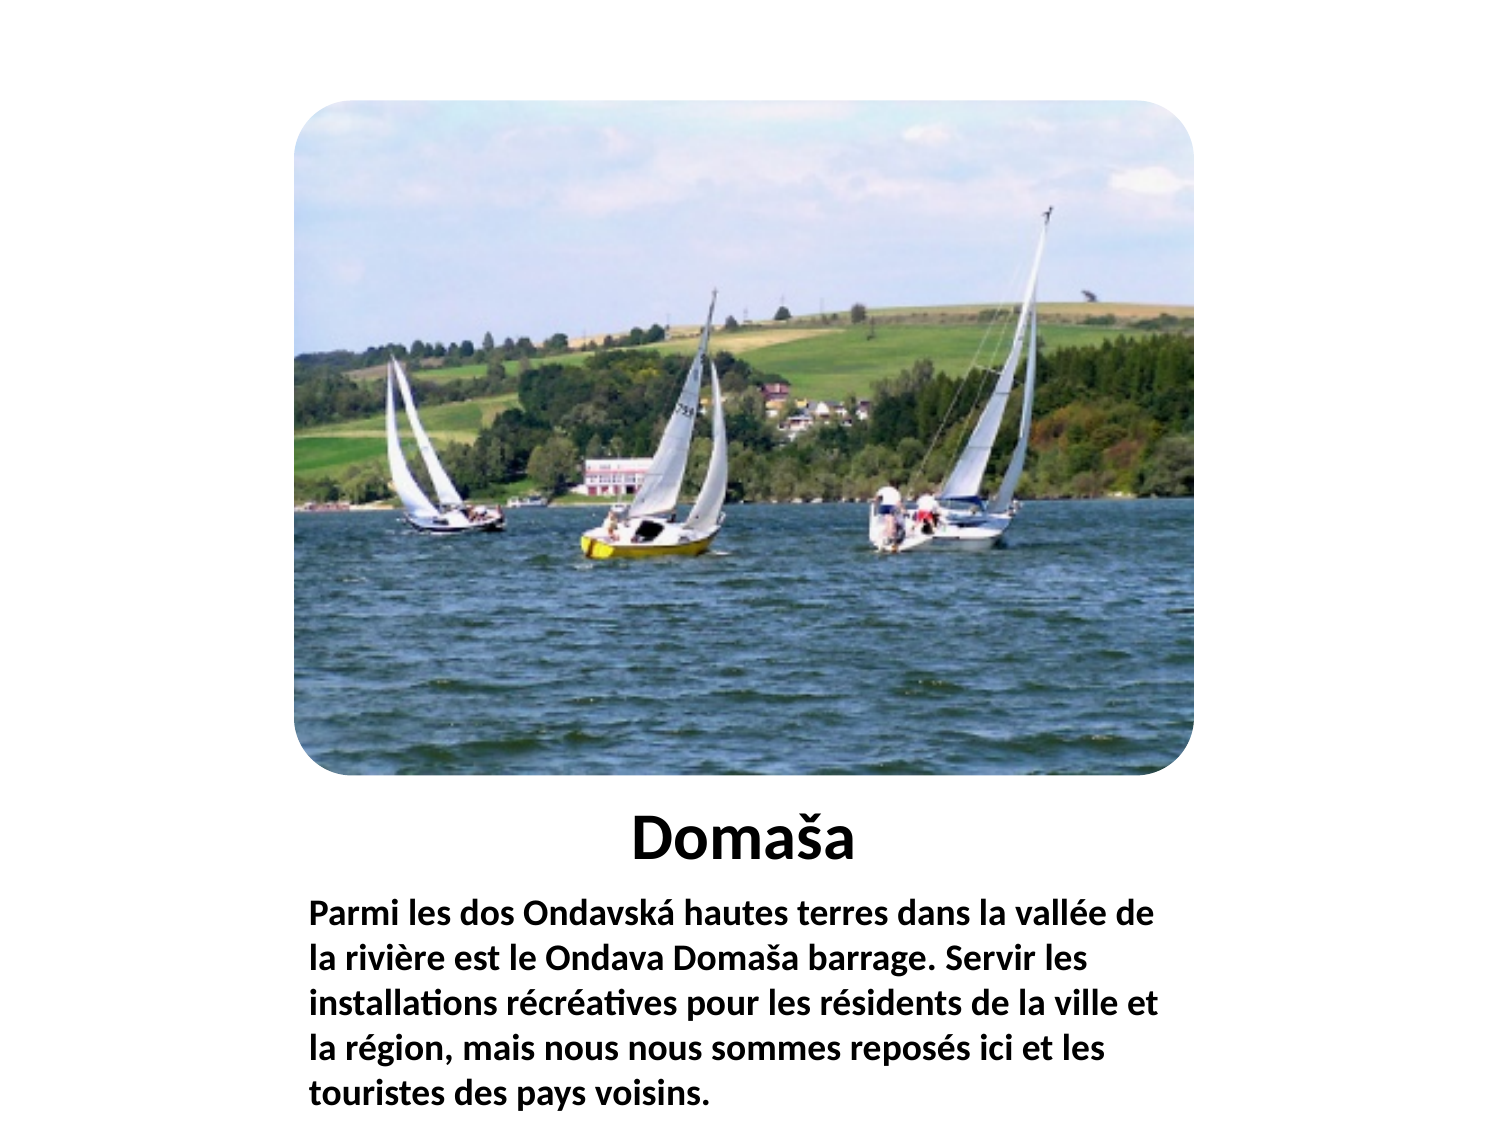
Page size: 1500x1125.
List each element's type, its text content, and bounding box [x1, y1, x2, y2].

list Parmi les dos Ondavská hautes terres dans la vallée de la rivière est le Ondava Domaša barrage. Servir les installations récréatives pour les résidents de la ville et la région, mais nous nous sommes reposés ici et les touristes des pays voisins. [294, 880, 1194, 1013]
picture [293, 100, 1195, 776]
title Domaša [294, 787, 1194, 880]
